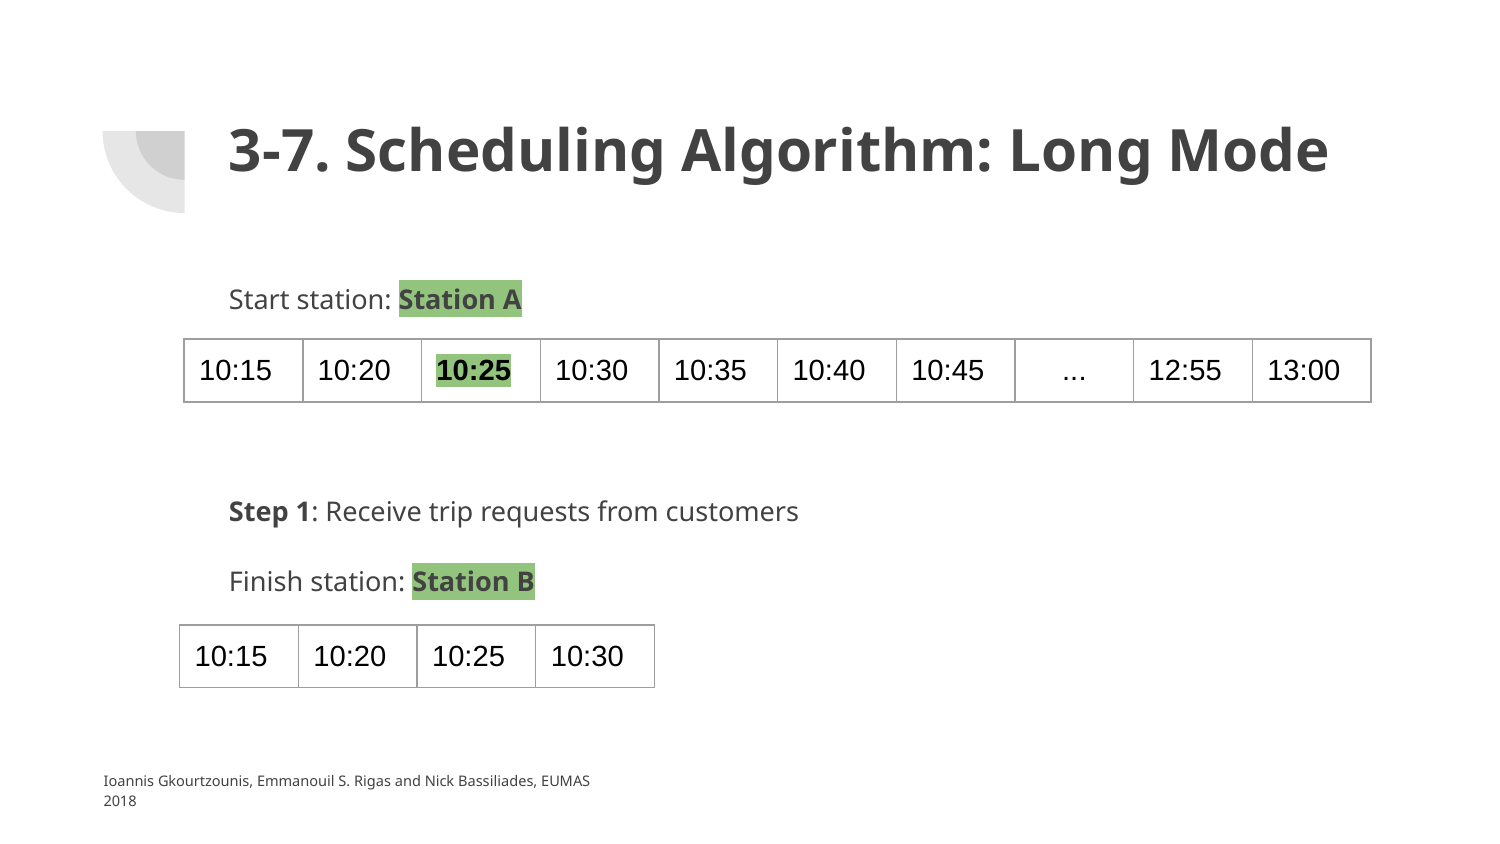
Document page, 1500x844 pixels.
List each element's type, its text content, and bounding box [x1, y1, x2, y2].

table_header 12:55 [1134, 340, 1252, 401]
table_header 10:40 [778, 340, 896, 401]
table_header 13:00 [1253, 340, 1370, 401]
table_header 10:15 [185, 340, 302, 401]
table_header ... [1016, 340, 1133, 401]
table_header 10:25 [422, 340, 540, 401]
table_header 10:20 [299, 626, 416, 687]
table_header 10:30 [541, 340, 658, 401]
list Start station: Station A Step 1: Receive trip requests from customers Finish station: Station B [213, 403, 1368, 744]
table_header 10:15 [180, 626, 298, 687]
table_header 10:35 [660, 340, 777, 401]
table_header 10:20 [304, 340, 421, 401]
list Ioannis Gkourtzounis, Emmanouil S. Rigas and Nick Bassiliades, EUMAS 2018 [88, 754, 634, 794]
list Start station: Station A Step 1: Receive trip requests from customers Finish station: Station B [213, 262, 1368, 338]
table_header 10:25 [418, 626, 535, 687]
table_header 10:30 [536, 626, 654, 687]
title 3-7. Scheduling Algorithm: Long Mode [213, 98, 1368, 262]
table_header 10:45 [897, 340, 1014, 401]
